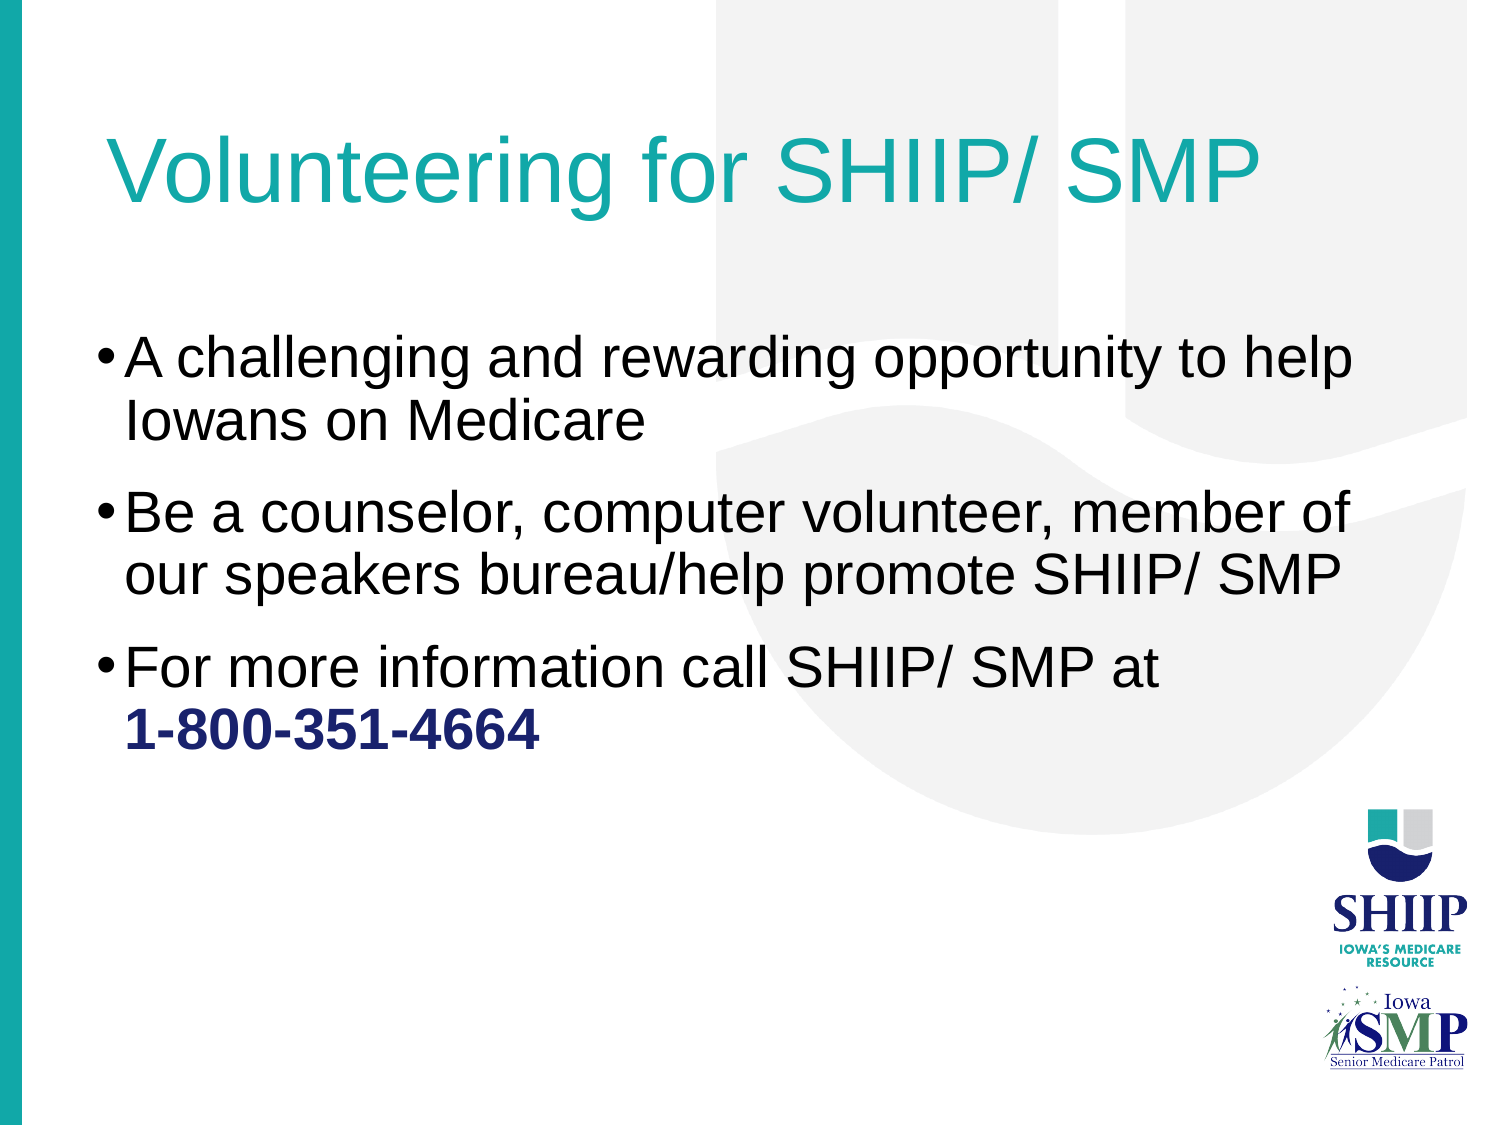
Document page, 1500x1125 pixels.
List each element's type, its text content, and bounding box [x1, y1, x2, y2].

picture [1419, 985, 1468, 1075]
picture [1419, 809, 1468, 967]
list A challenging and rewarding opportunity to help Iowans on Medicare Be a counselor, computer volunteer, member of our speakers bureau/help promote SHIIP/ SMP For more information call SHIIP/ SMP at 1-800-351-4664 [81, 319, 1419, 1095]
title Volunteering for SHIIP/ SMP [4, 117, 1392, 230]
